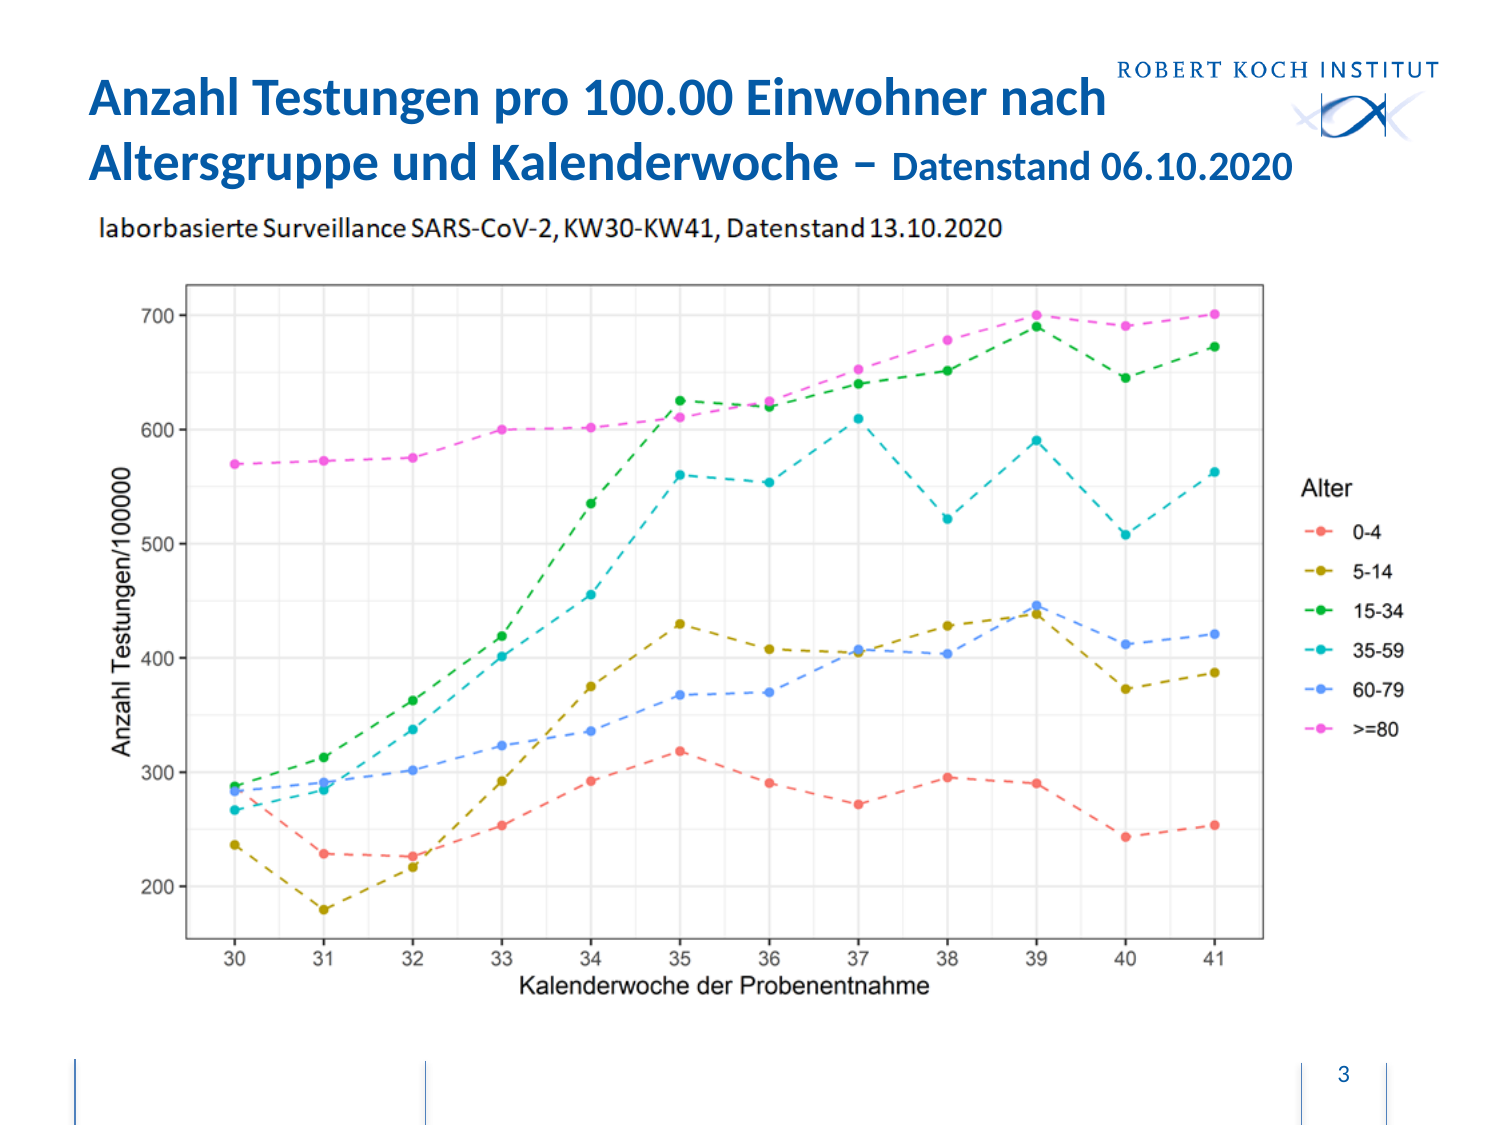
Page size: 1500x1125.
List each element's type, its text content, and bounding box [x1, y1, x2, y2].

title Anzahl Testungen pro 100.00 Einwohner nach Altersgruppe und Kalenderwoche – Datenstand 06.10.2020 [88, 54, 1399, 198]
picture [64, 207, 1444, 1024]
picture [1109, 53, 1447, 152]
slide_number 3 [1302, 1042, 1385, 1103]
